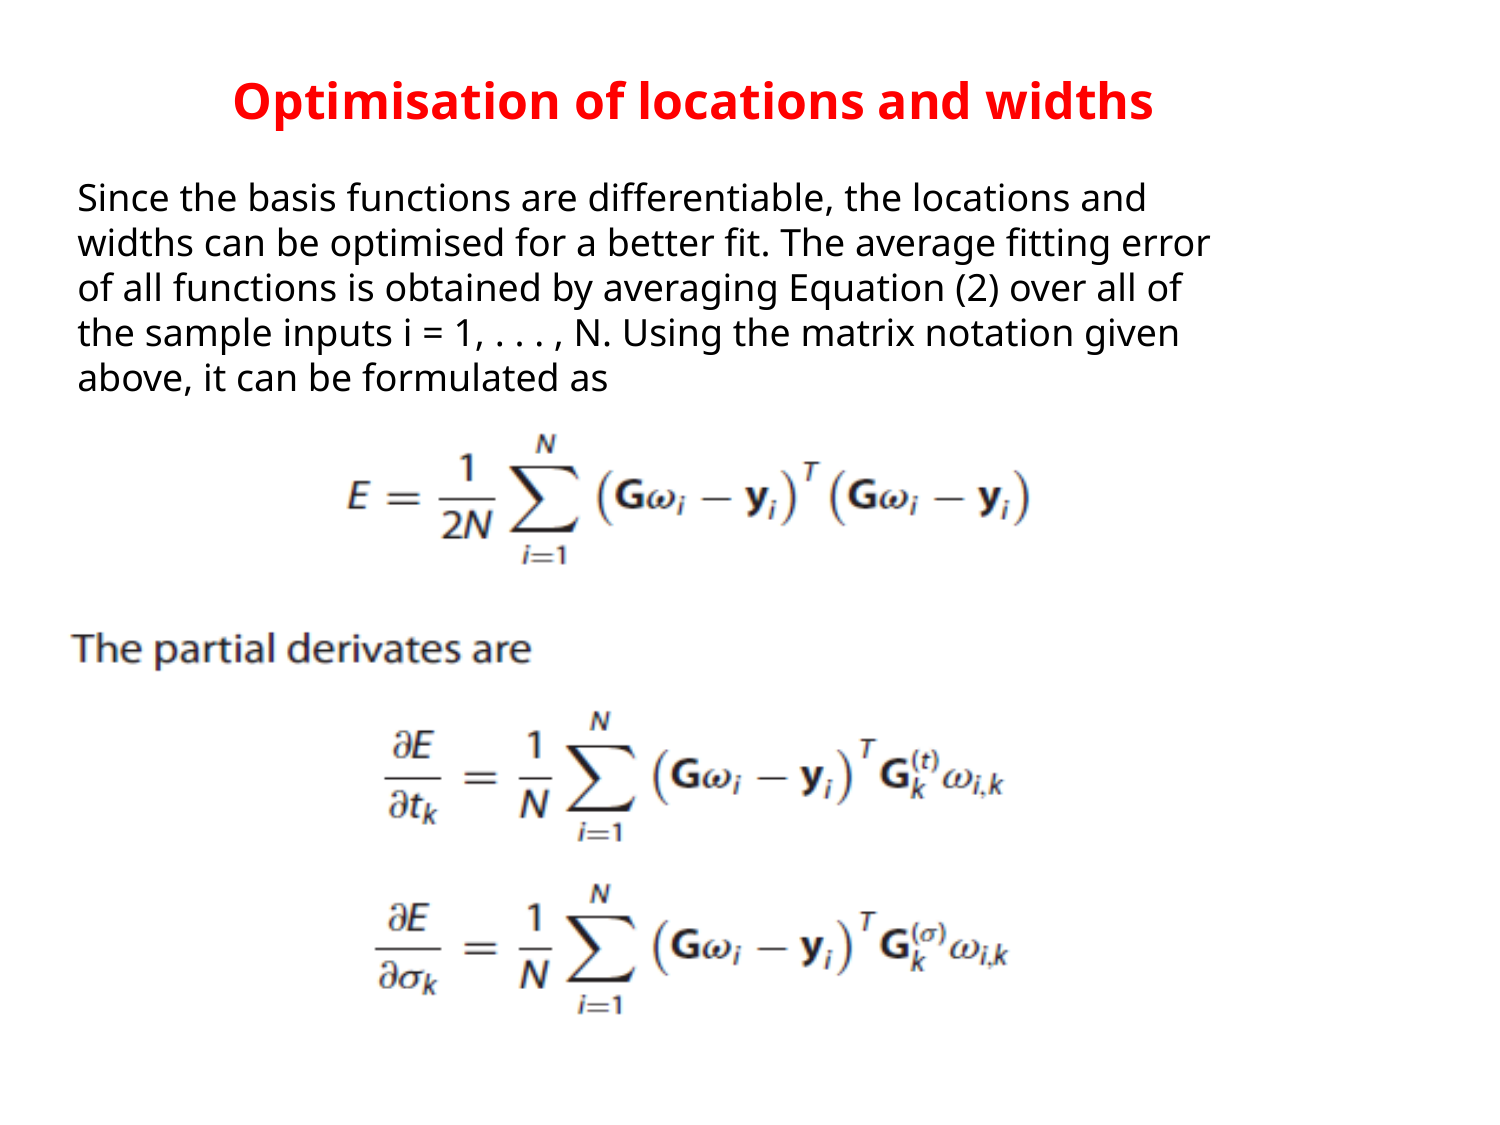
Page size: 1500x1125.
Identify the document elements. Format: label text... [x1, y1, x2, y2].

text_box Since the basis functions are differentiable, the locations and widths can be optimised for a better fit. The average fitting error of all functions is obtained by averaging Equation (2) over all of the sample inputs i = 1, . . . , N. Using the matrix notation given above, it can be formulated as [62, 166, 1375, 406]
picture [62, 424, 1101, 1038]
text_box Optimisation of locations and widths [217, 62, 1170, 138]
